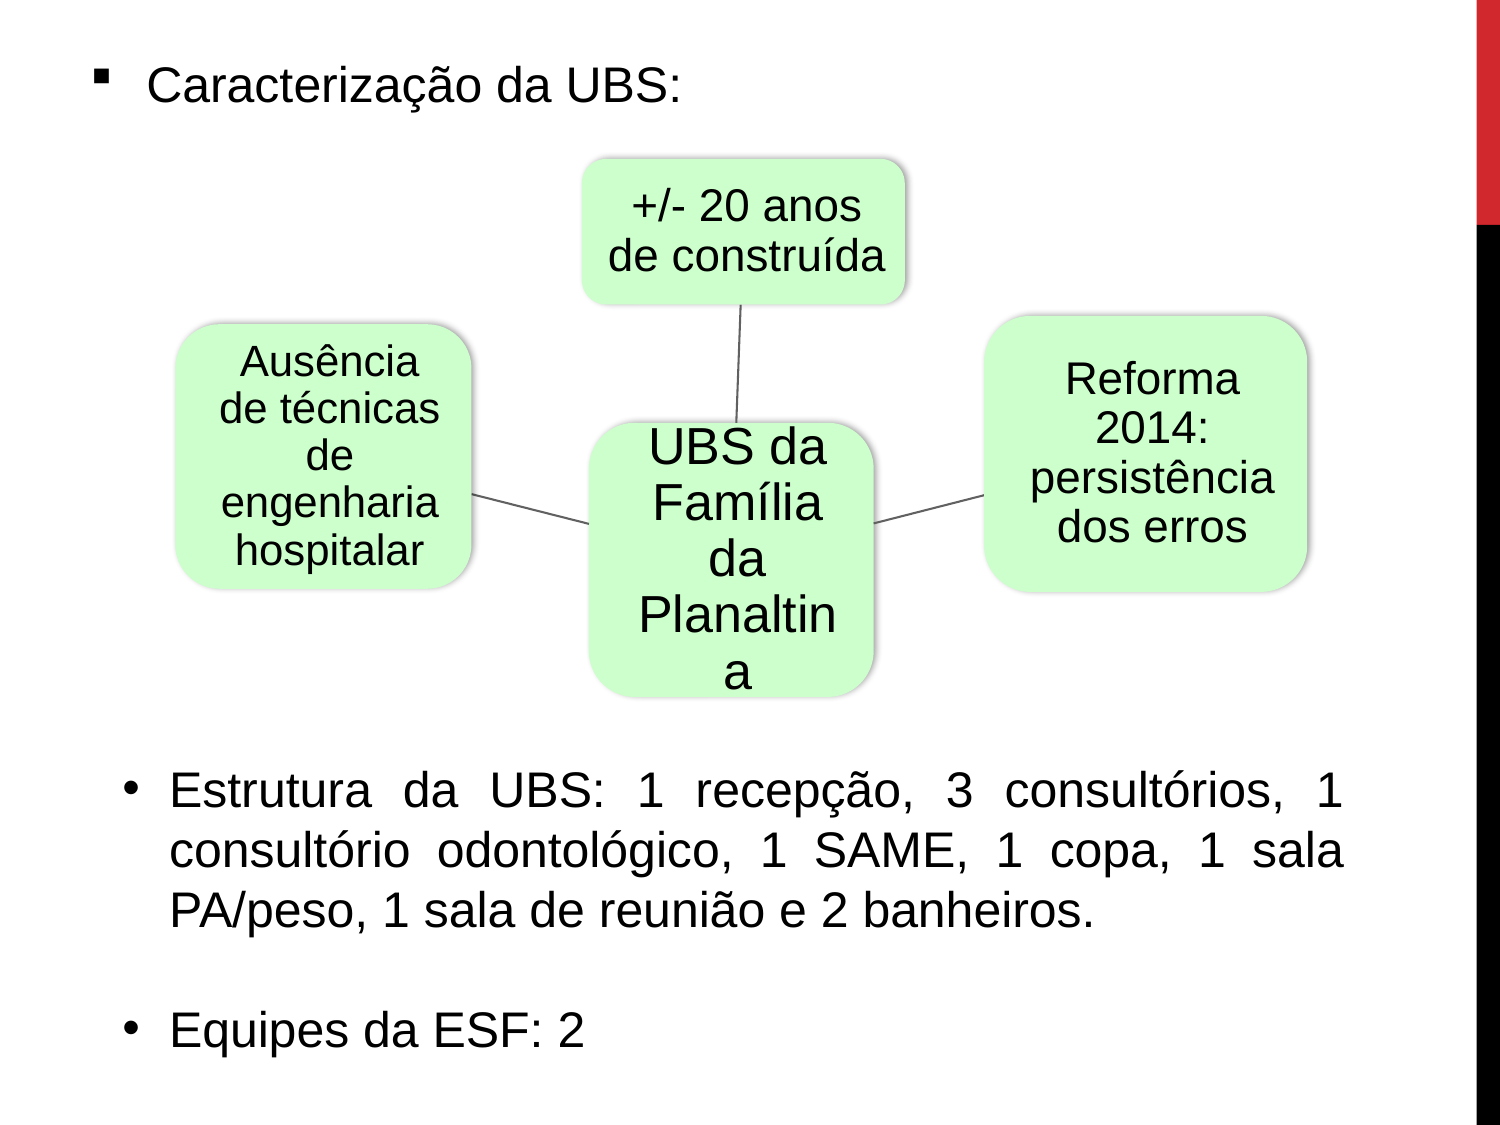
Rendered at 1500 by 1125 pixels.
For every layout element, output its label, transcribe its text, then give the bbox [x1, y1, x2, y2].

list Caracterização da UBS: [75, 45, 1325, 139]
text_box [174, 160, 1326, 829]
text_box Estrutura da UBS: 1 recepção, 3 consultórios, 1 consultório odontológico, 1 SAME, 1 copa, 1 sala PA/peso, 1 sala de reunião e 2 banheiros. Equipes da ESF: 2 [107, 749, 1360, 1065]
